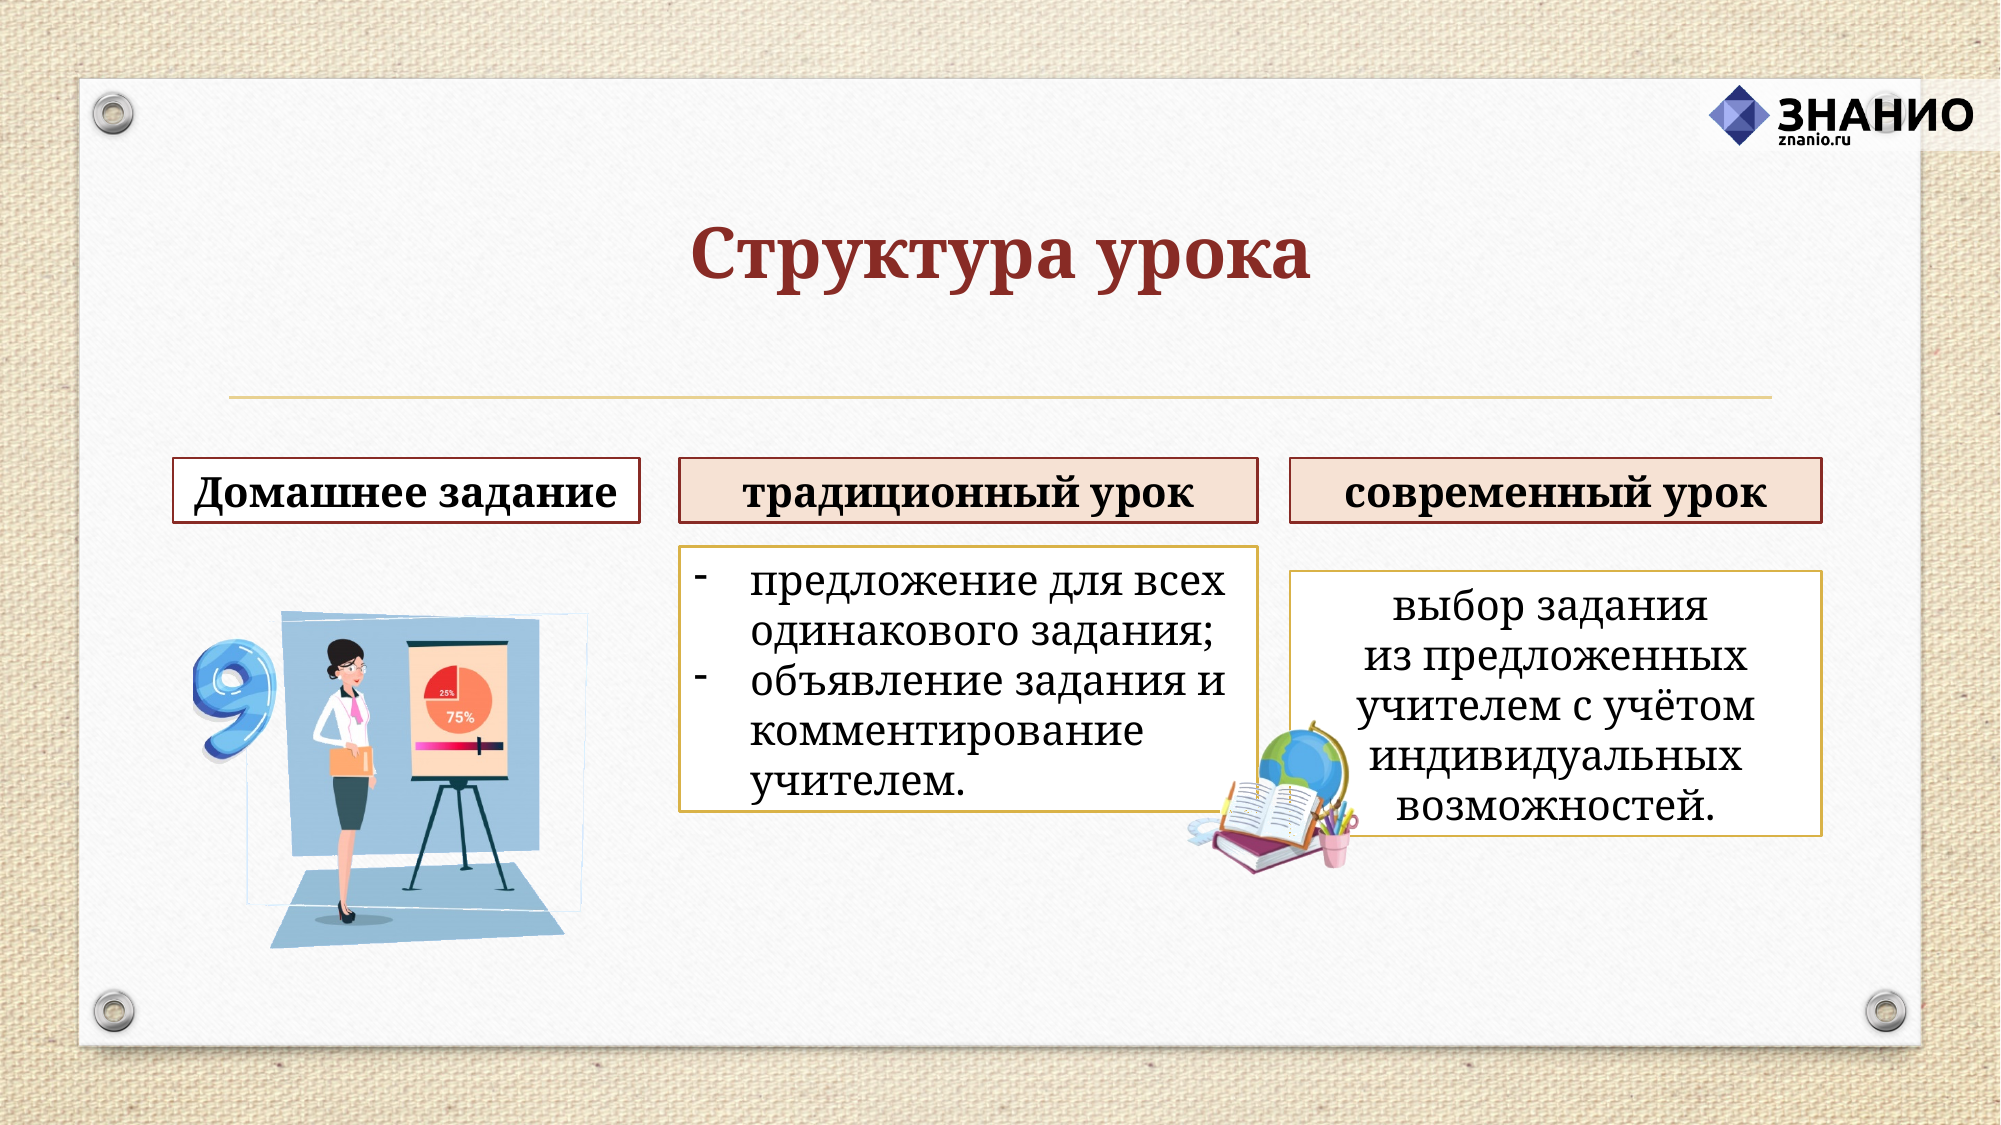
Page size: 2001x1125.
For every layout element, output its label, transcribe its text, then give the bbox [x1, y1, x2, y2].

text_box Структура урока [225, 200, 1779, 301]
text_box предложение для всех одинакового задания; объявление задания и комментирование учителем. [678, 545, 1259, 813]
picture [0, 0, 2001, 1125]
text_box современный урок [1289, 457, 1823, 524]
text_box Домашнее задание [172, 457, 641, 524]
text_box традиционный урок [678, 457, 1259, 524]
text_box выбор задания из предложенных учителем с учётом индивидуальных возможностей. [1289, 570, 1823, 837]
